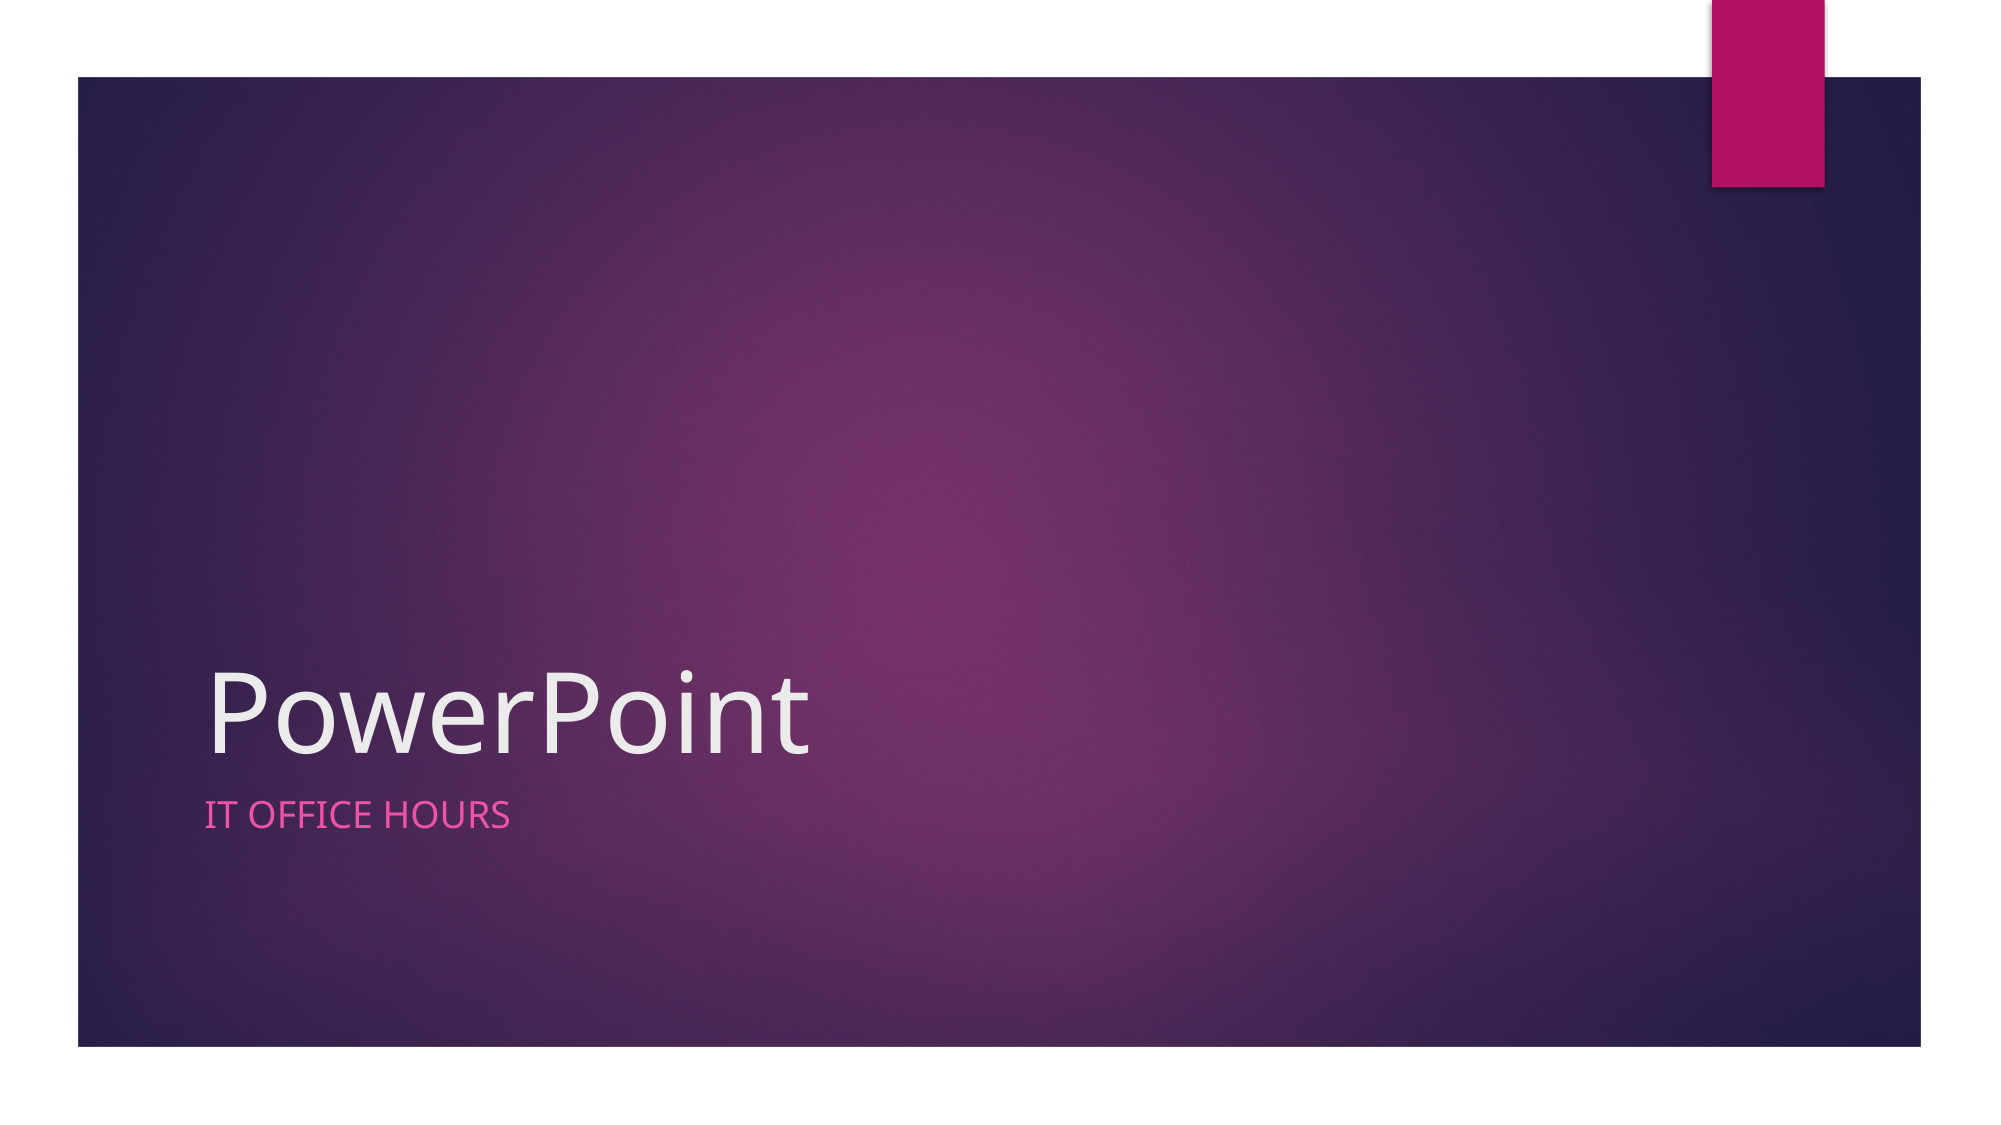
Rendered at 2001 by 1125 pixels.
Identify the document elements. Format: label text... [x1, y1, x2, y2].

subtitle IT Office hours [189, 783, 1638, 925]
title PowerPoint [189, 344, 1638, 783]
